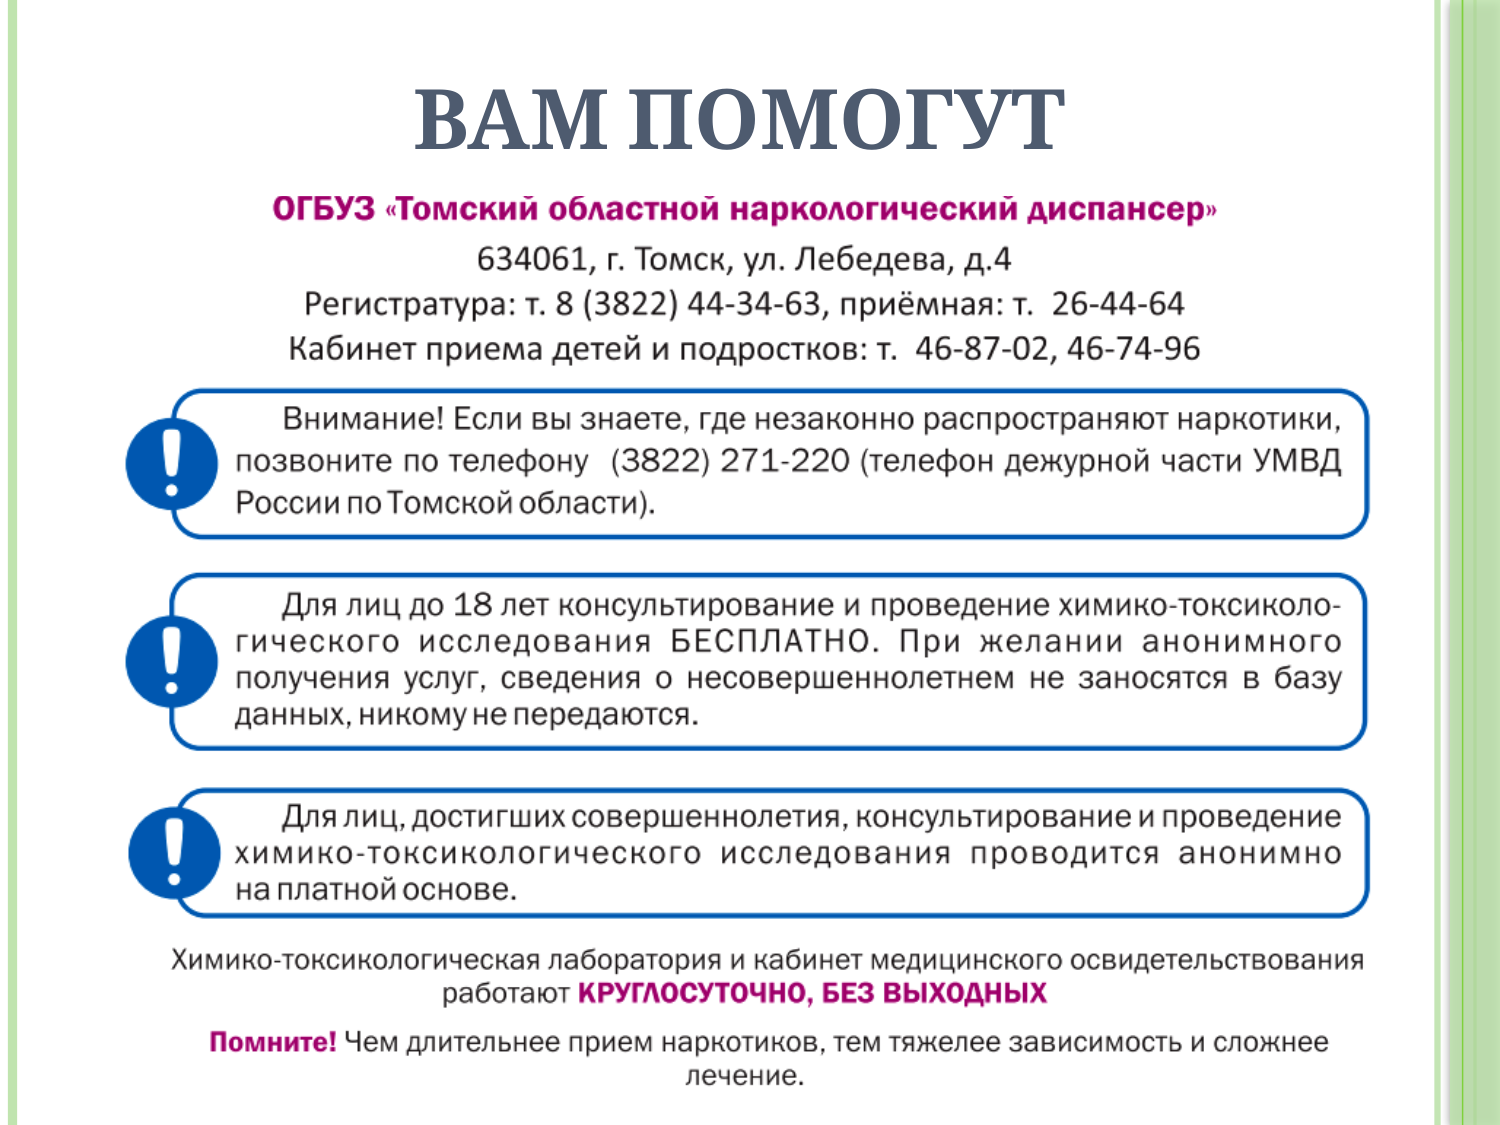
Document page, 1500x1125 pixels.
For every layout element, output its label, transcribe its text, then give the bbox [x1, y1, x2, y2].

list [45, 195, 1412, 1100]
title Вам помогут [127, 19, 1353, 174]
